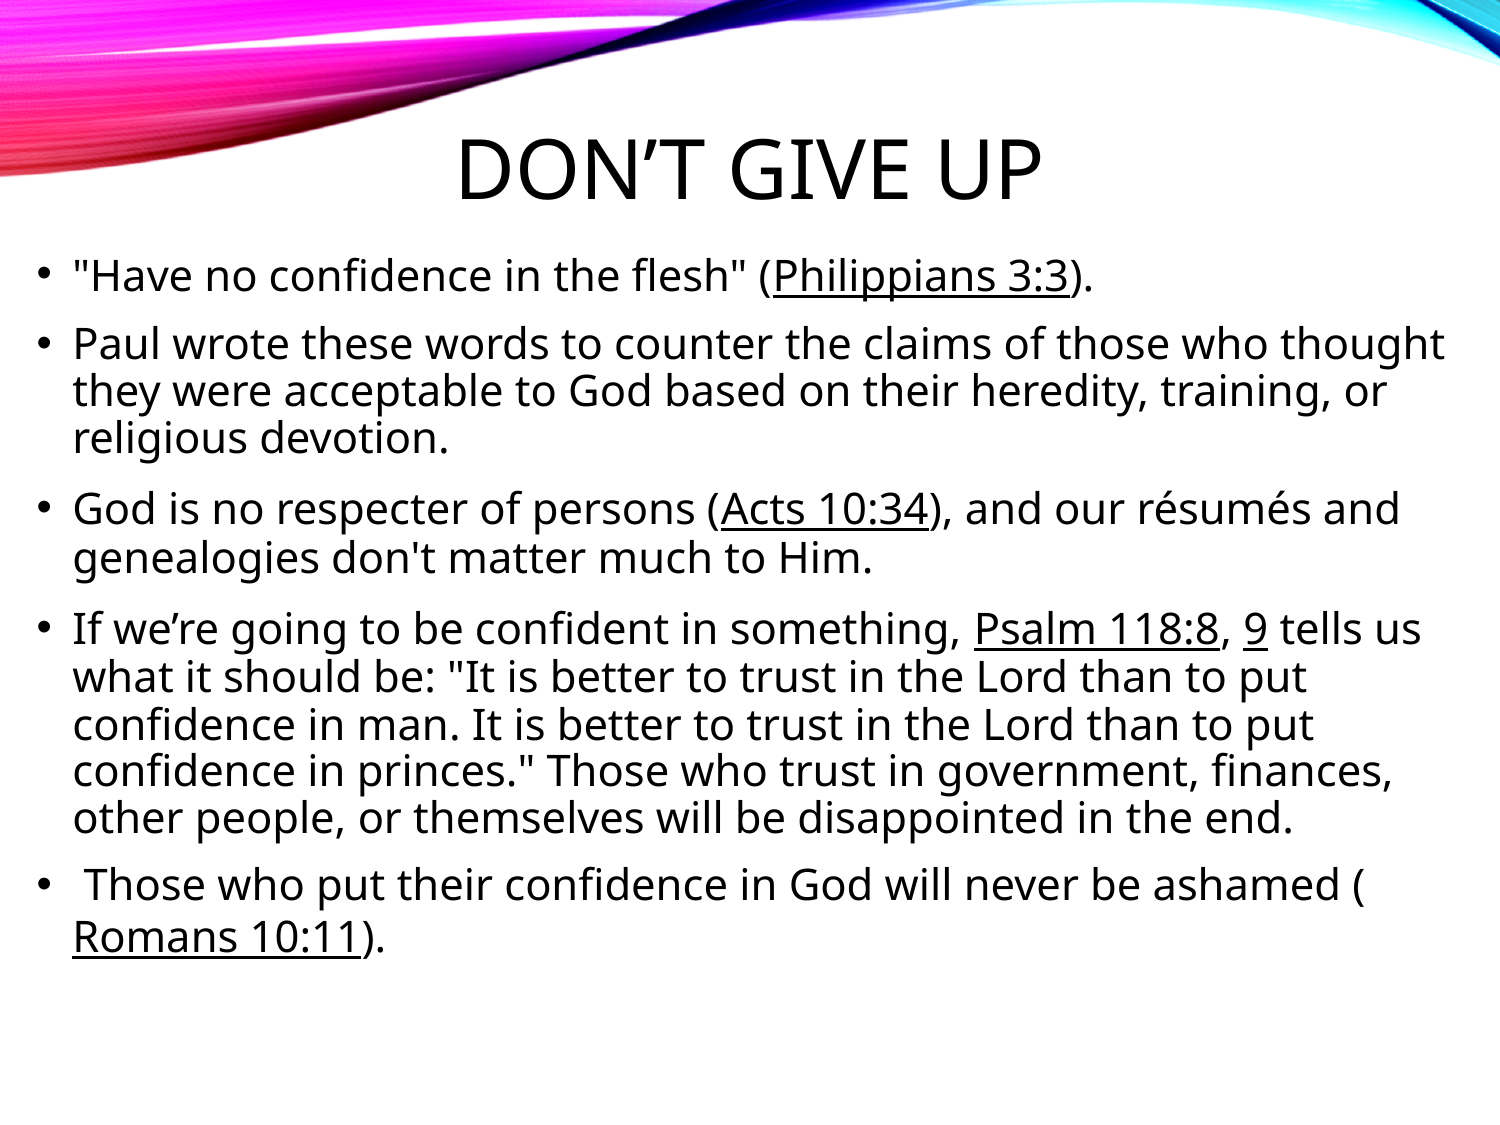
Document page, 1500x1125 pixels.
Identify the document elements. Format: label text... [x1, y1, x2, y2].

list "Have no confidence in the flesh" (Philippians 3:3). Paul wrote these words to counter the claims of those who thought they were acceptable to God based on their heredity, training, or religious devotion. God is no respecter of persons (Acts 10:34), and our résumés and genealogies don't matter much to Him. If we’re going to be confident in something, Psalm 118:8, 9 tells us what it should be: "It is better to trust in the Lord than to put confidence in man. It is better to trust in the Lord than to put confidence in princes." Those who trust in government, finances, other people, or themselves will be disappointed in the end. Those who put their confidence in God will never be ashamed (Romans 10:11). [21, 241, 1463, 1028]
title Don’t Give Up [226, 66, 1274, 241]
picture [0, 0, 1500, 178]
